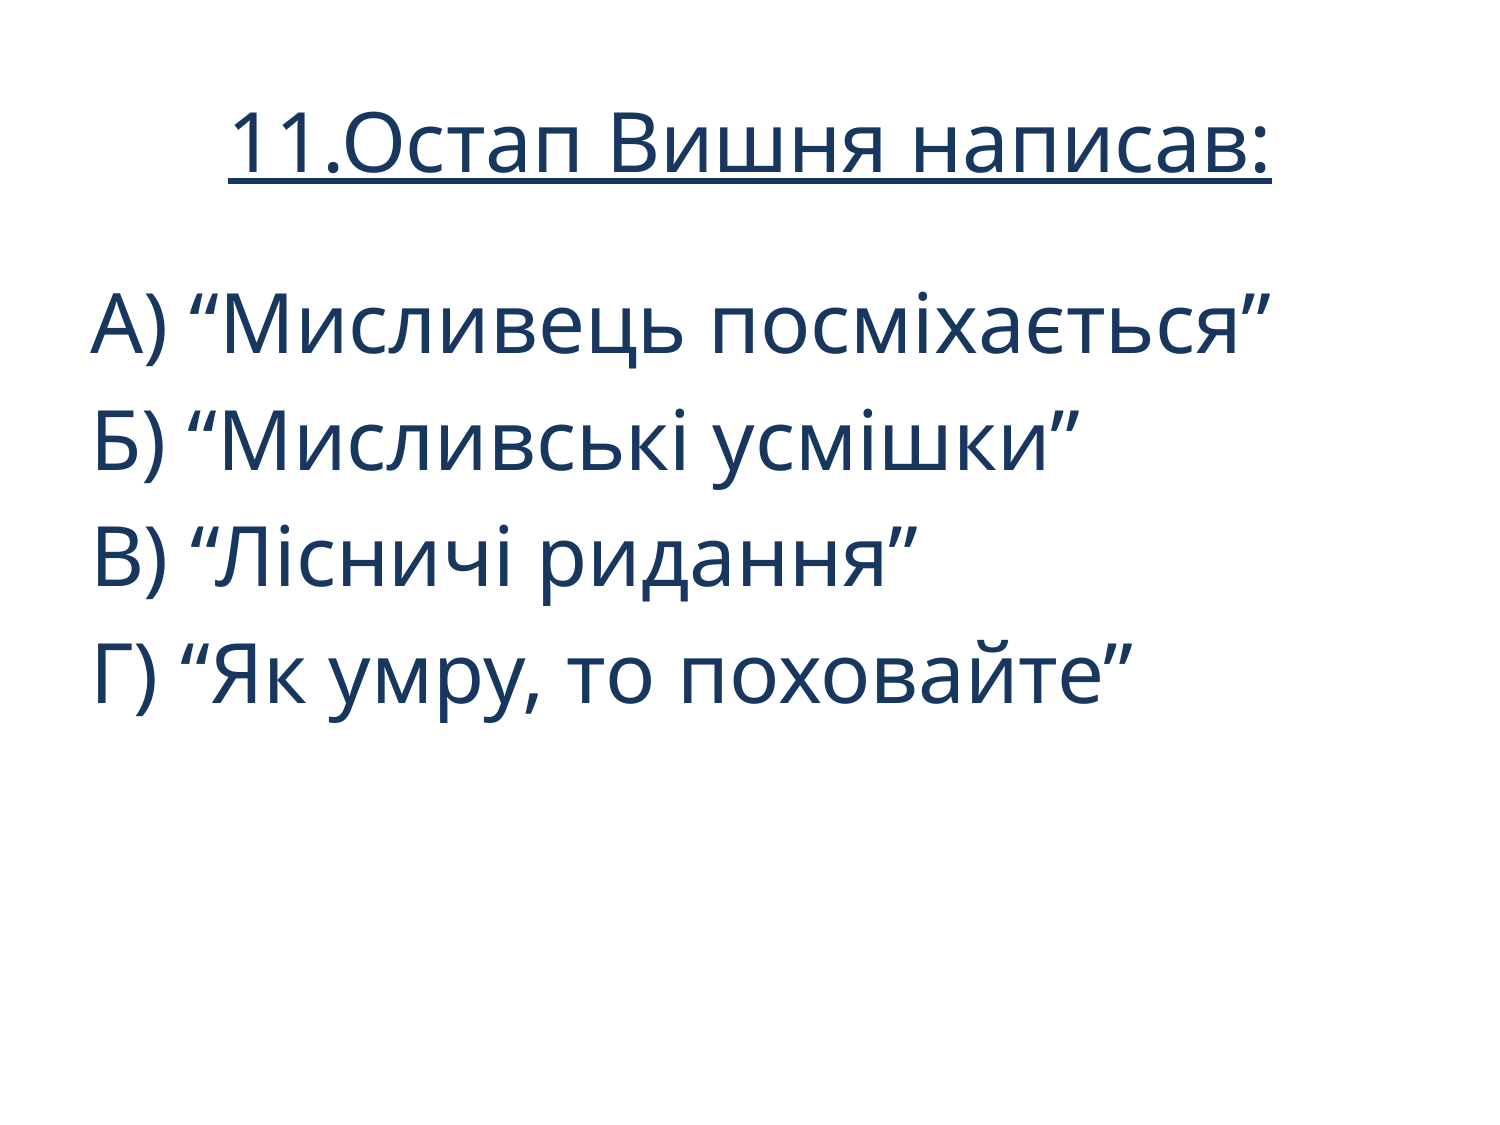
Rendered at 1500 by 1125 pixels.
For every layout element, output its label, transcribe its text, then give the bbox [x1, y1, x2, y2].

title 11.Остап Вишня написав: [75, 45, 1425, 233]
list А) “Мисливець посміхається” Б) “Мисливські усмішки” В) “Лісничі ридання” Г) “Як умру, то поховайте” [75, 262, 1425, 1005]
